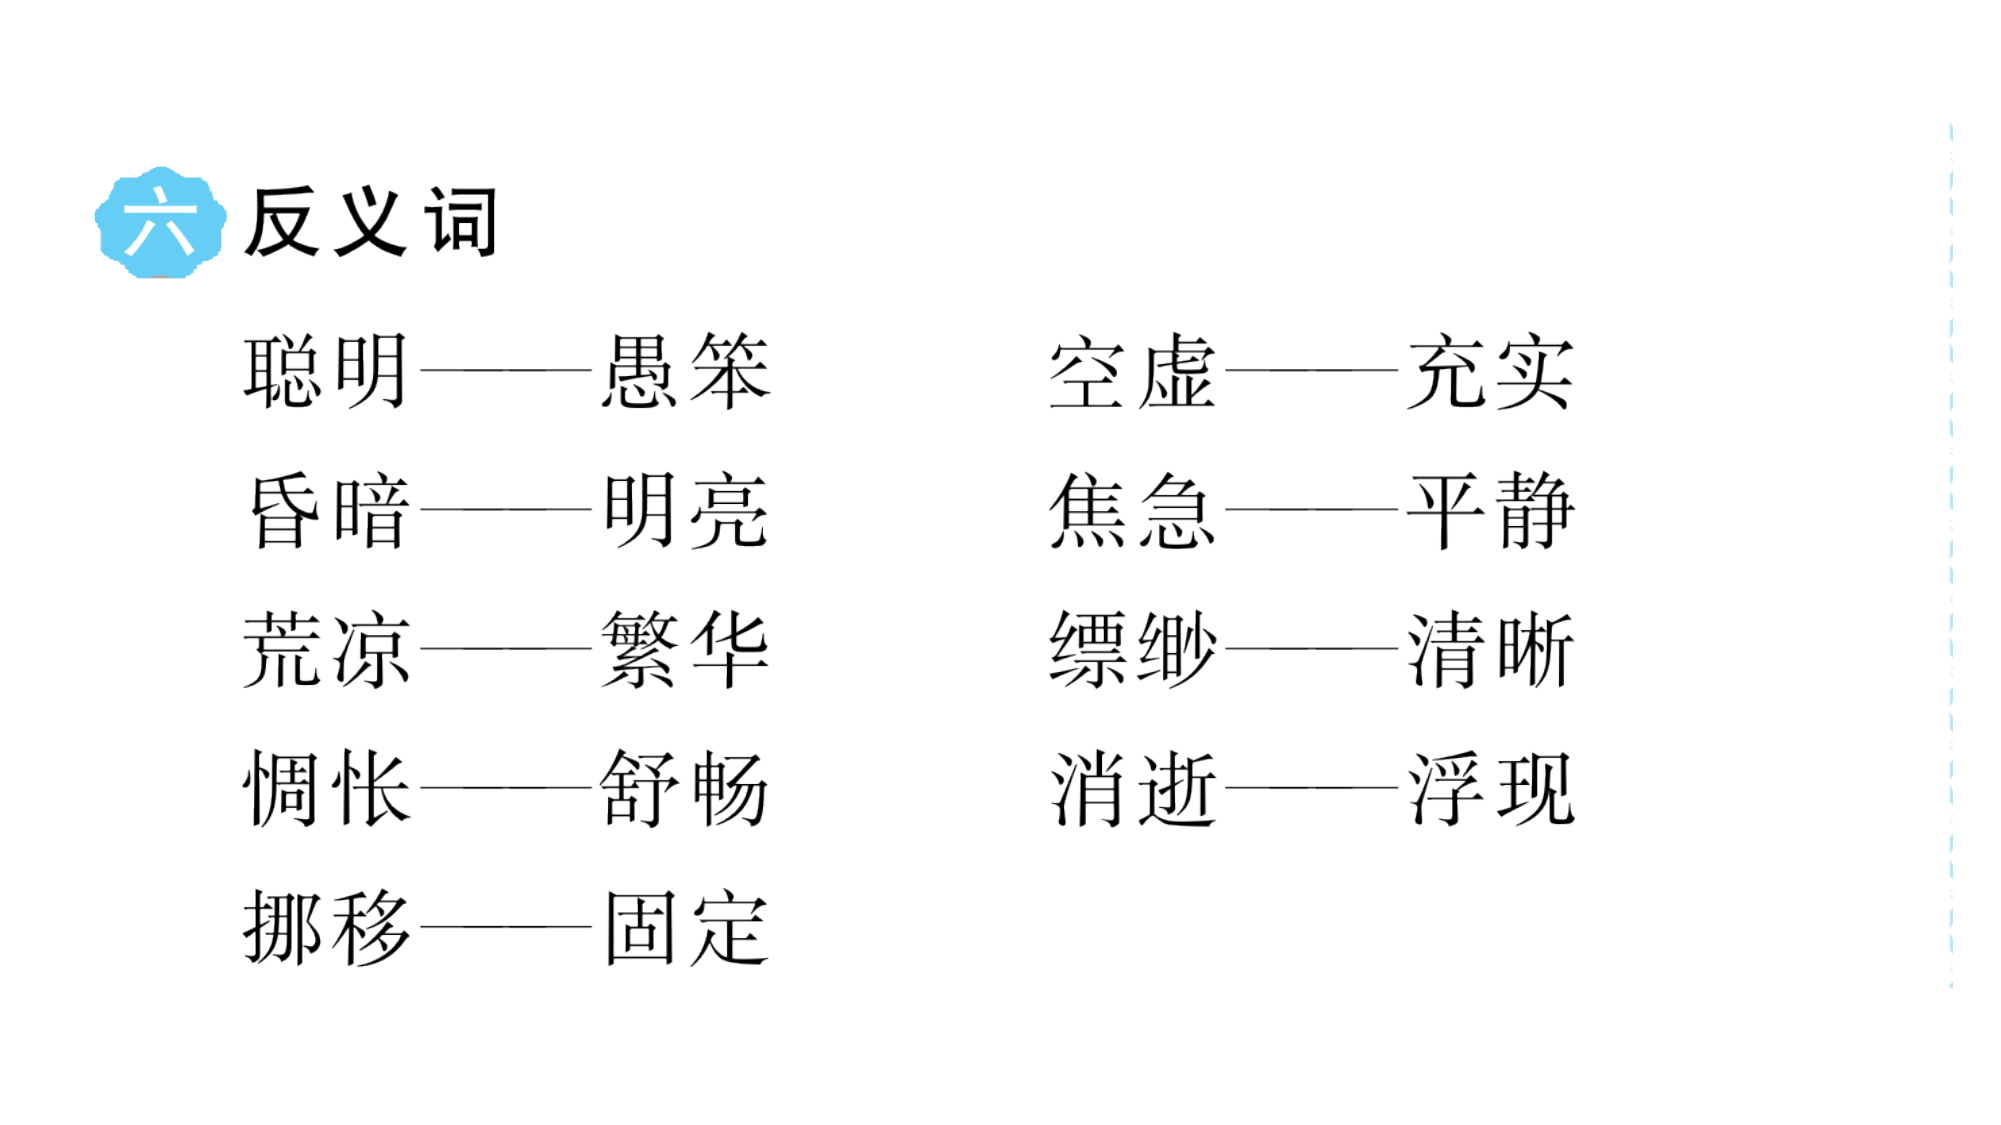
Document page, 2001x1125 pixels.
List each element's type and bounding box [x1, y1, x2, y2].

picture [88, 118, 1979, 988]
